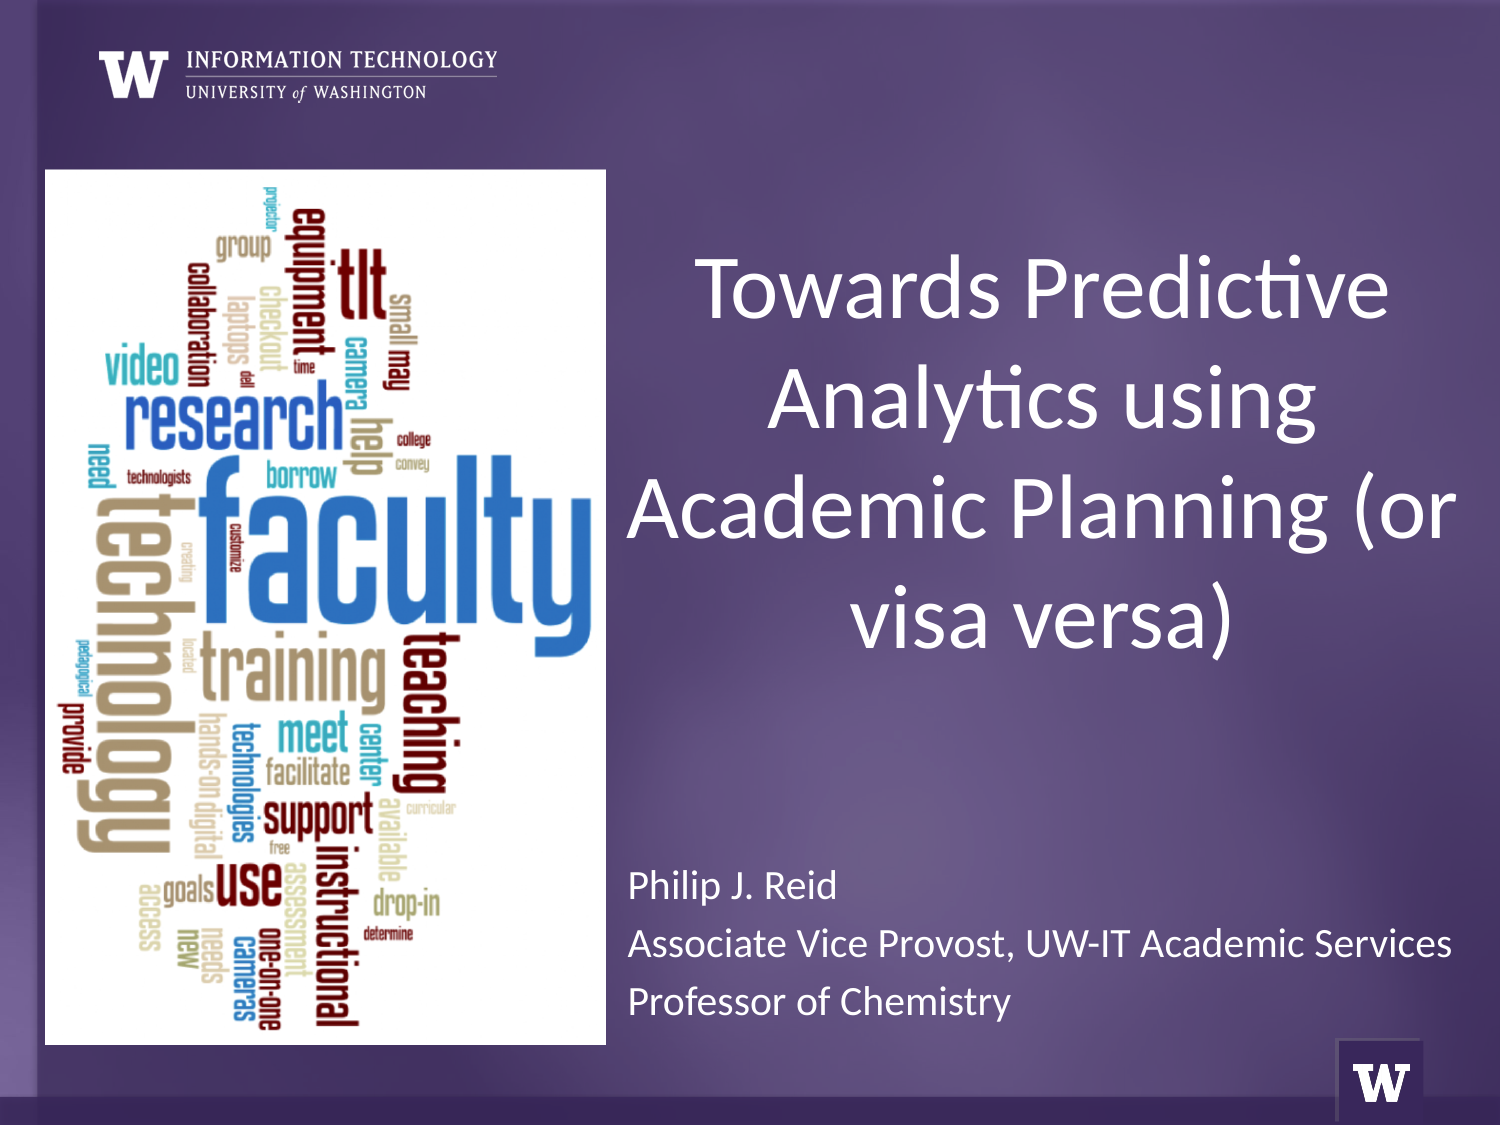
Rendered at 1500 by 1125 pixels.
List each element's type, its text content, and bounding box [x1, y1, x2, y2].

picture [0, 0, 763, 1096]
picture [1353, 1064, 1410, 1102]
subtitle Philip J. Reid Associate Vice Provost, UW-IT Academic Services Professor of Chemistry [612, 849, 1500, 1026]
picture [99, 51, 497, 103]
title Towards Predictive Analytics using Academic Planning (or visa versa) [763, 326, 1500, 569]
